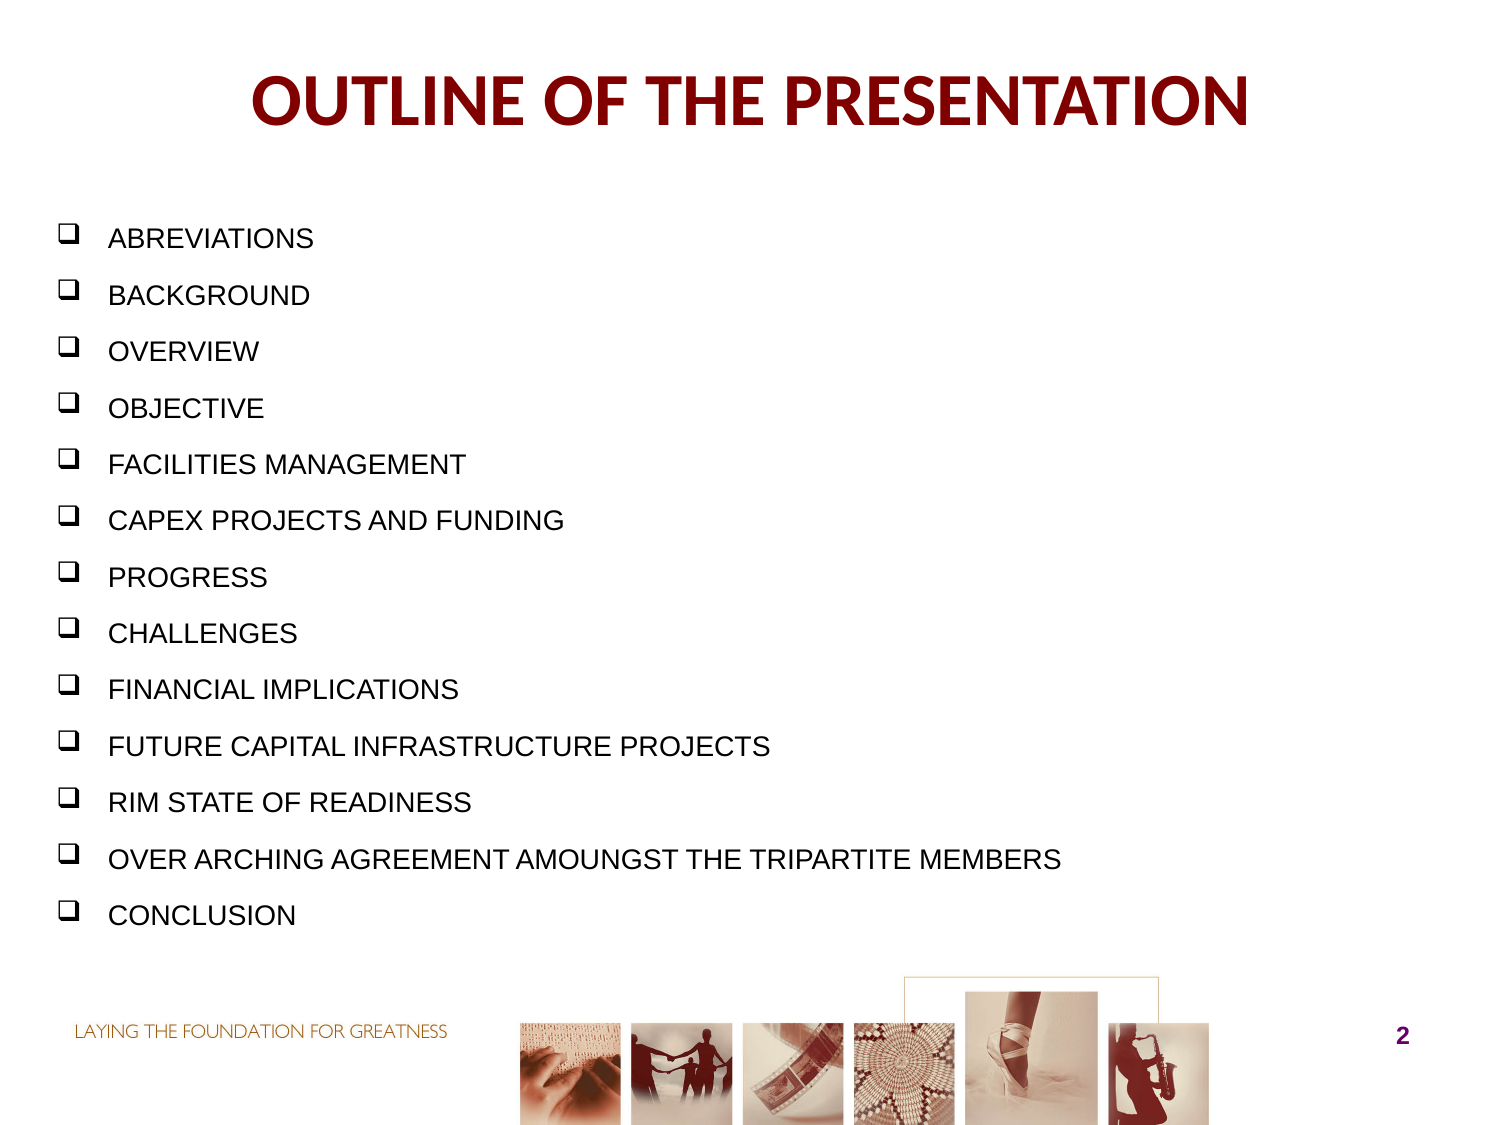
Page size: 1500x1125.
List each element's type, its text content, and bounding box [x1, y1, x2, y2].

list ABREVIATIONS BACKGROUND OVERVIEW OBJECTIVE FACILITIES MANAGEMENT CAPEX PROJECTS AND FUNDING PROGRESS CHALLENGES FINANCIAL IMPLICATIONS FUTURE CAPITAL INFRASTRUCTURE PROJECTS RIM STATE OF READINESS OVER ARCHING AGREEMENT AMOUNGST THE TRIPARTITE MEMBERS CONCLUSION [41, 196, 1471, 941]
picture [12, 941, 1253, 1125]
slide_number 2 [1325, 1012, 1425, 1073]
title OUTLINE OF THE PRESENTATION [76, 42, 1427, 160]
